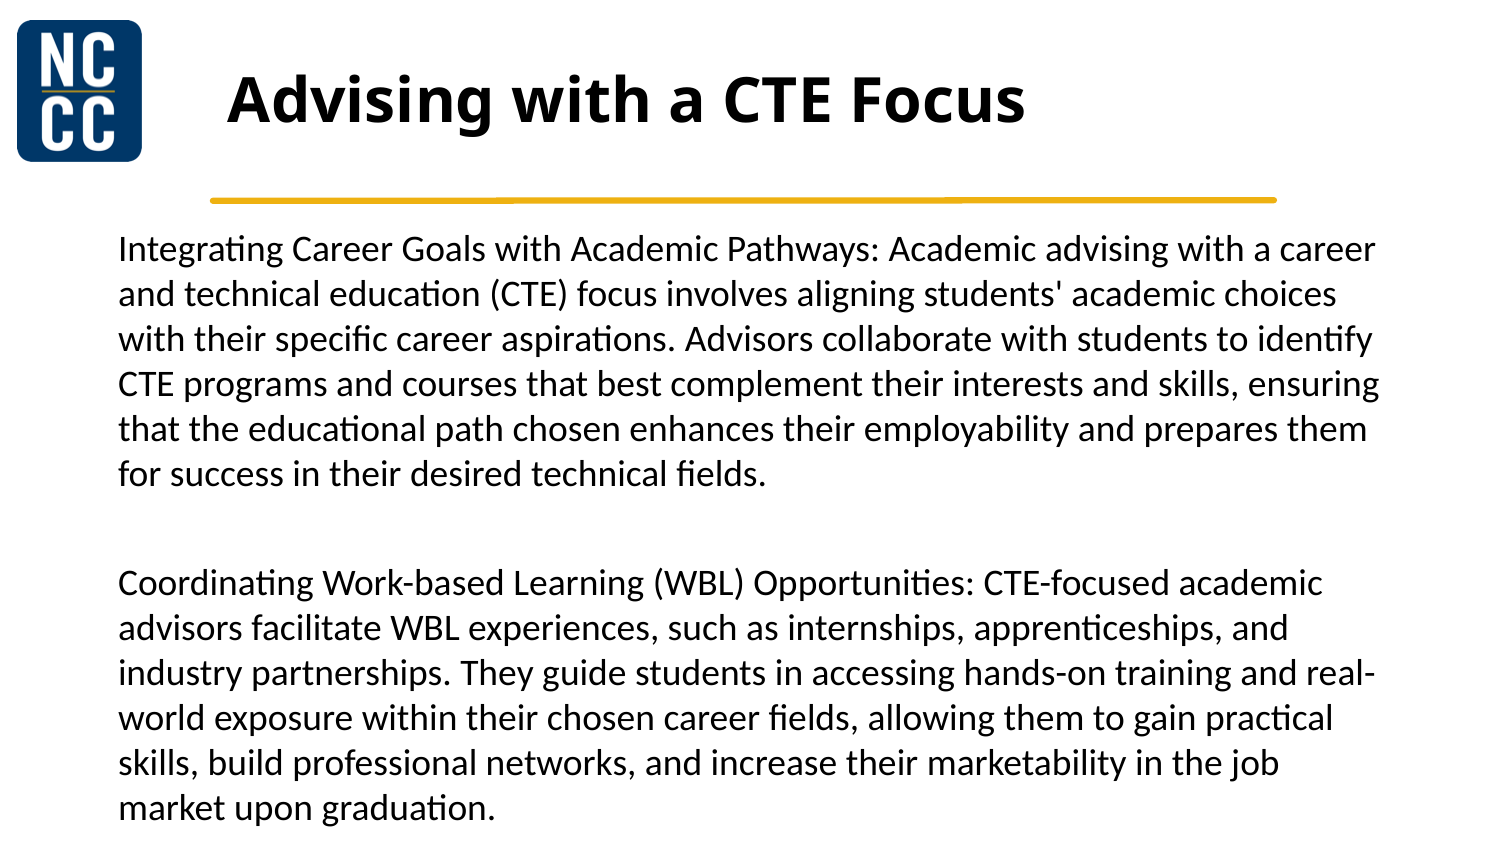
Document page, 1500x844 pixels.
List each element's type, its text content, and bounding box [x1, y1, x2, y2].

list Integrating Career Goals with Academic Pathways: Academic advising with a career and technical education (CTE) focus involves aligning students' academic choices with their specific career aspirations. Advisors collaborate with students to identify CTE programs and courses that best complement their interests and skills, ensuring that the educational path chosen enhances their employability and prepares them for success in their desired technical fields. Coordinating Work-based Learning (WBL) Opportunities: CTE-focused academic advisors facilitate WBL experiences, such as internships, apprenticeships, and industry partnerships. They guide students in accessing hands-on training and real-world exposure within their chosen career fields, allowing them to gain practical skills, build professional networks, and increase their marketability in the job market upon graduation. [103, 216, 1397, 799]
picture [17, 20, 142, 162]
title Advising with a CTE Focus [212, 20, 1421, 184]
